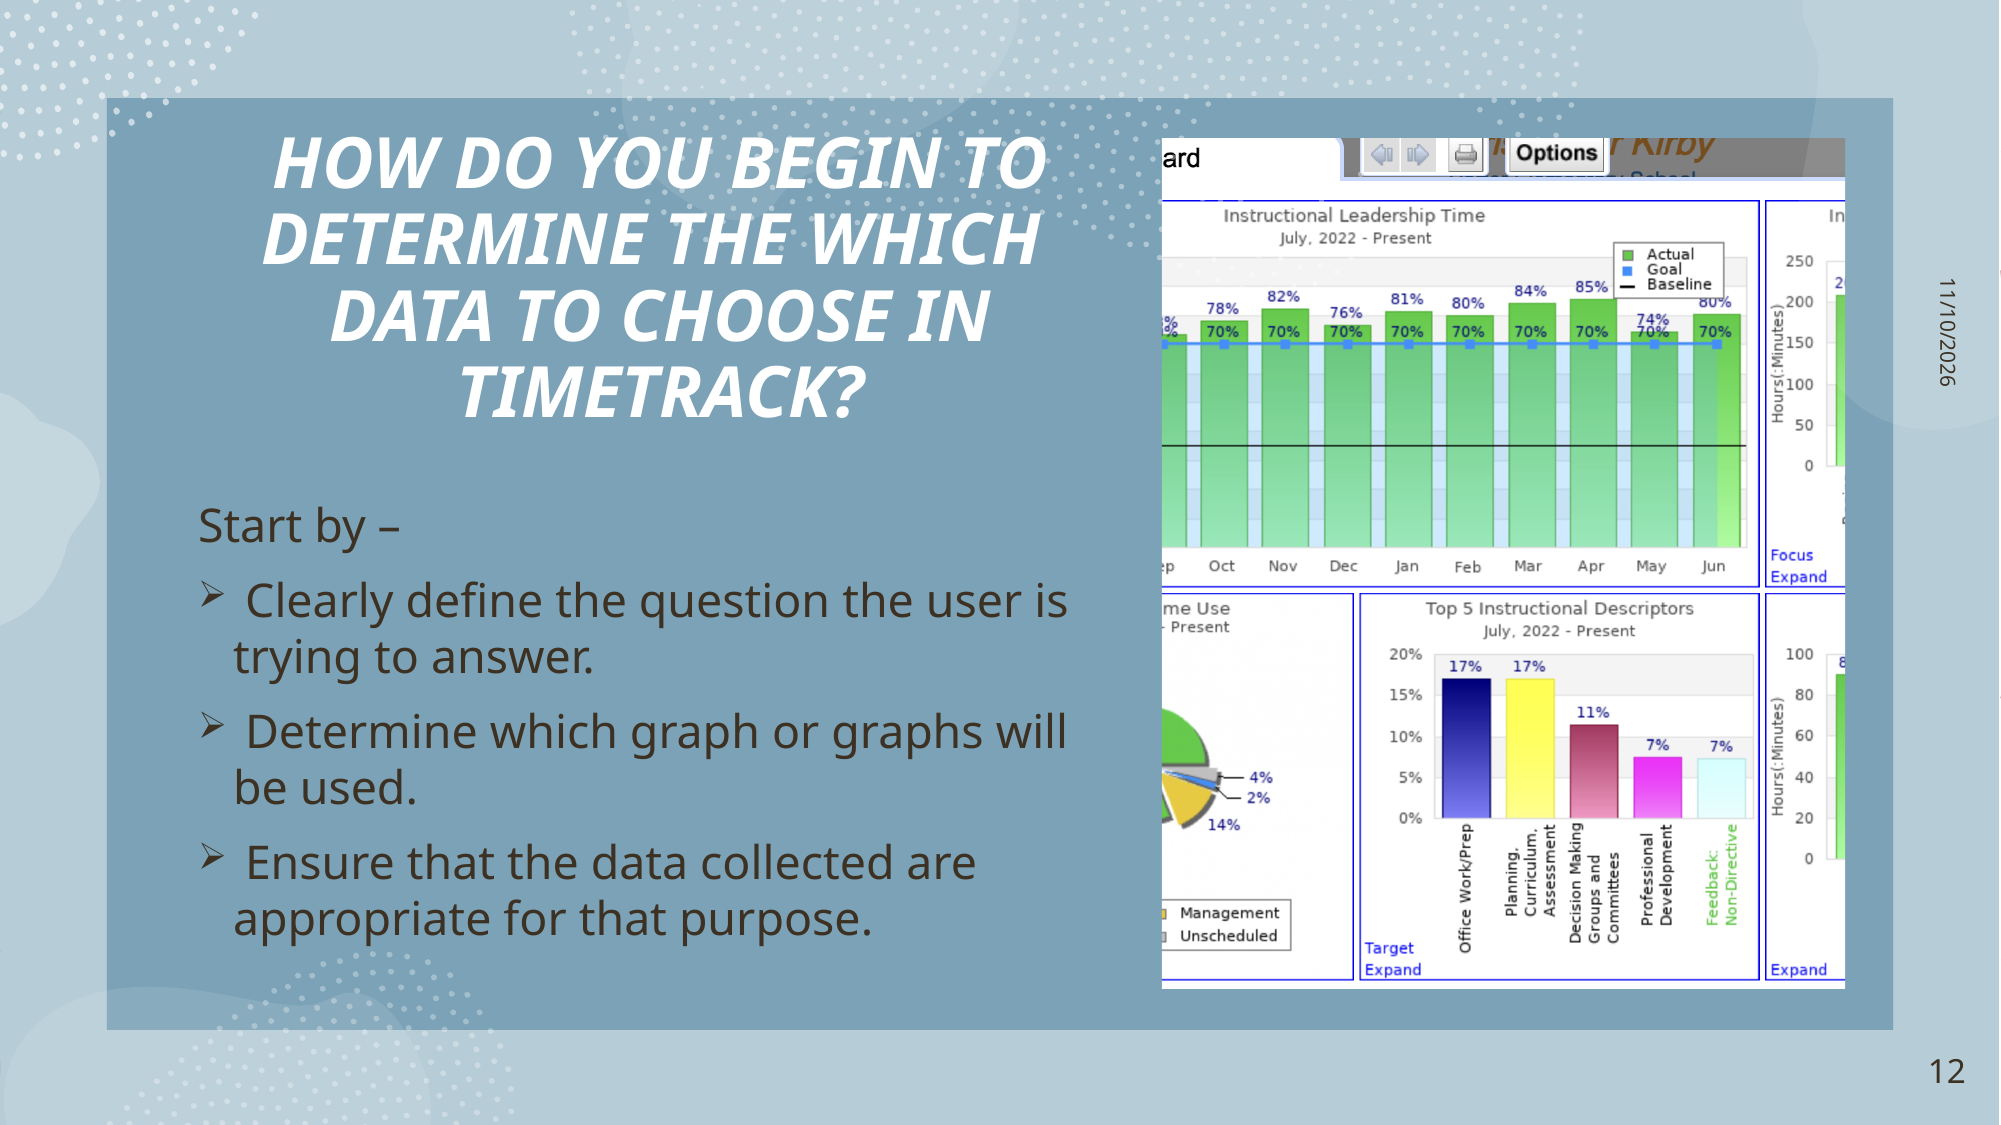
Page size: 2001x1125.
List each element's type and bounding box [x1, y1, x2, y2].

text_box [0, 0, 1999, 1125]
